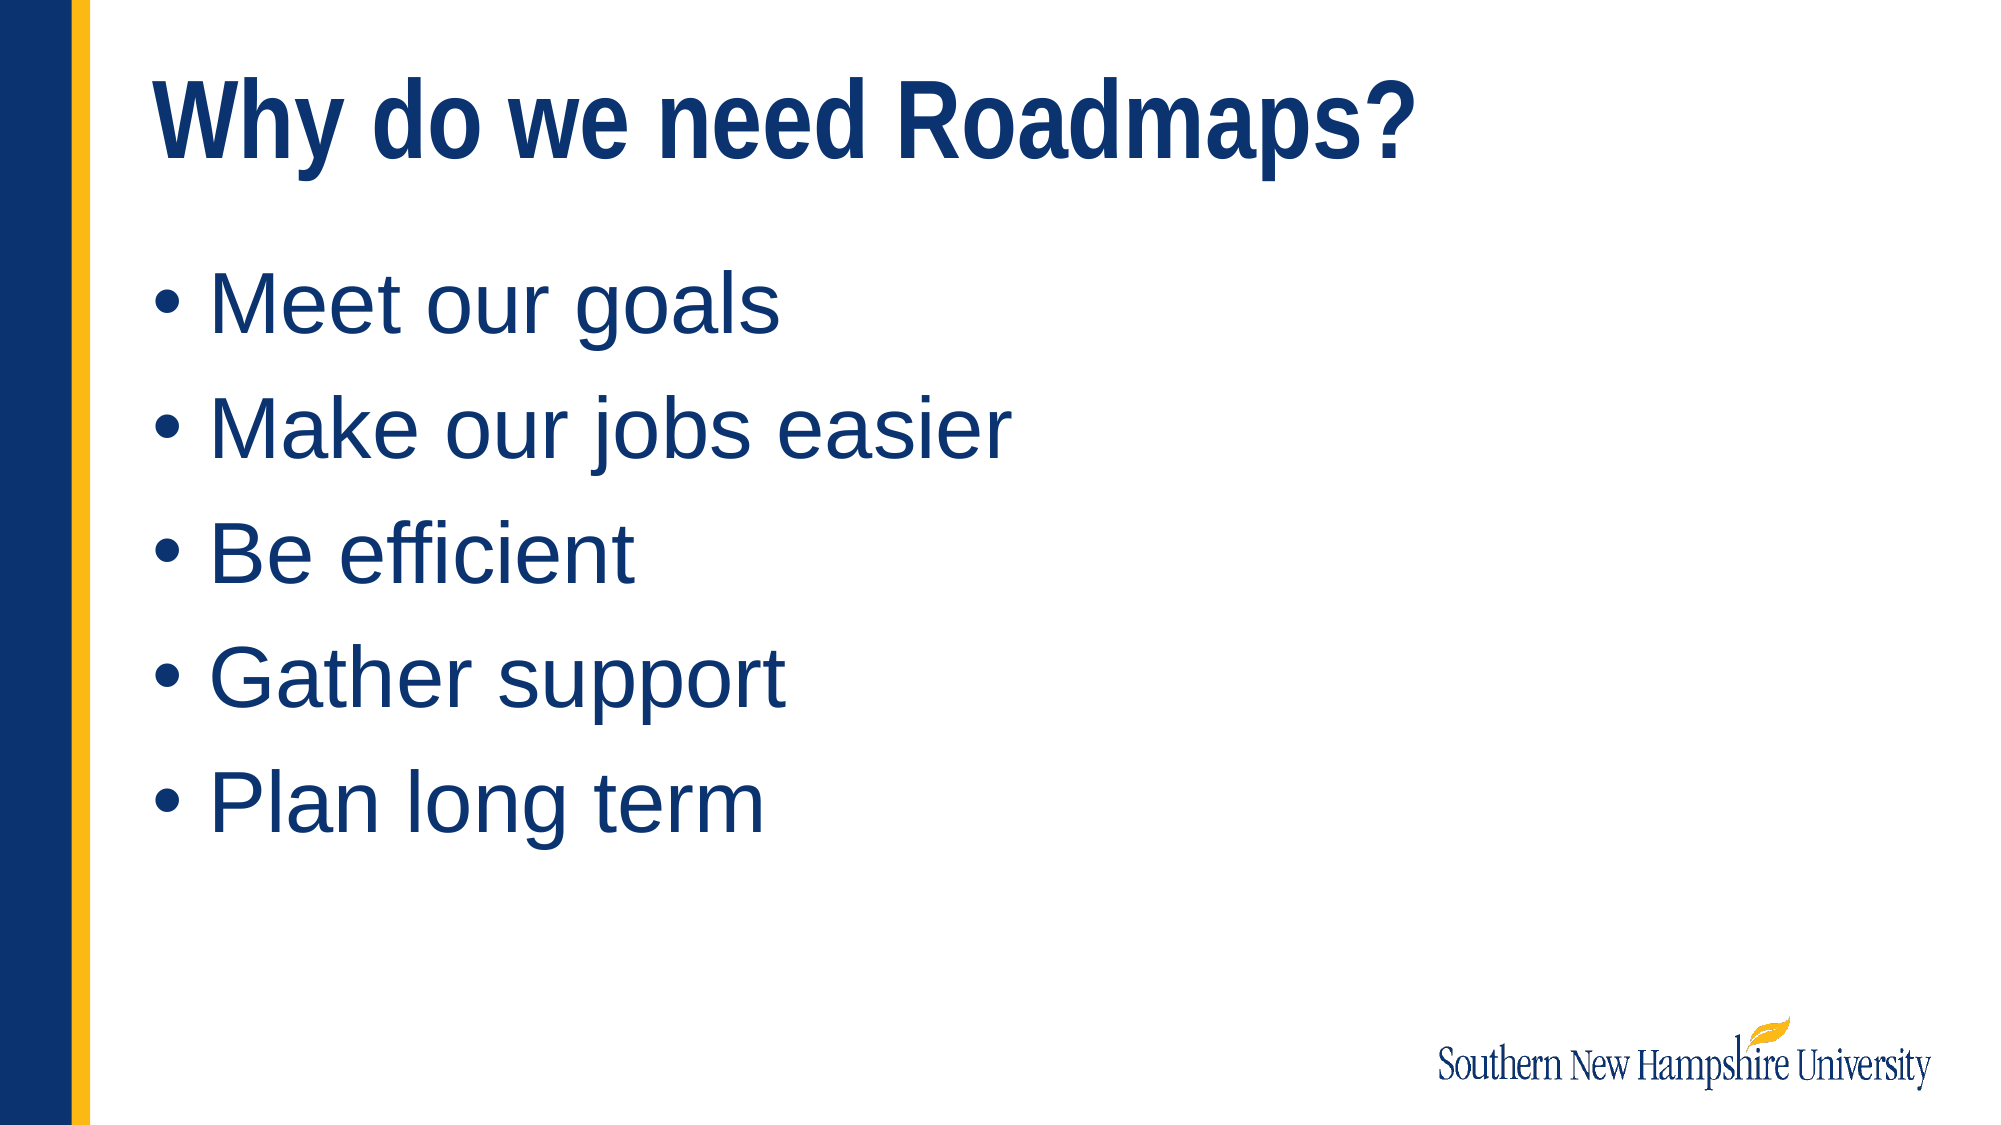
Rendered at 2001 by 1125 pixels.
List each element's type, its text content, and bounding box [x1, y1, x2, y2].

list Meet our goals Make our jobs easier Be efficient Gather support Plan long term [137, 251, 1944, 984]
picture [1426, 1010, 1944, 1096]
title Why do we need Roadmaps? [137, 24, 1944, 221]
